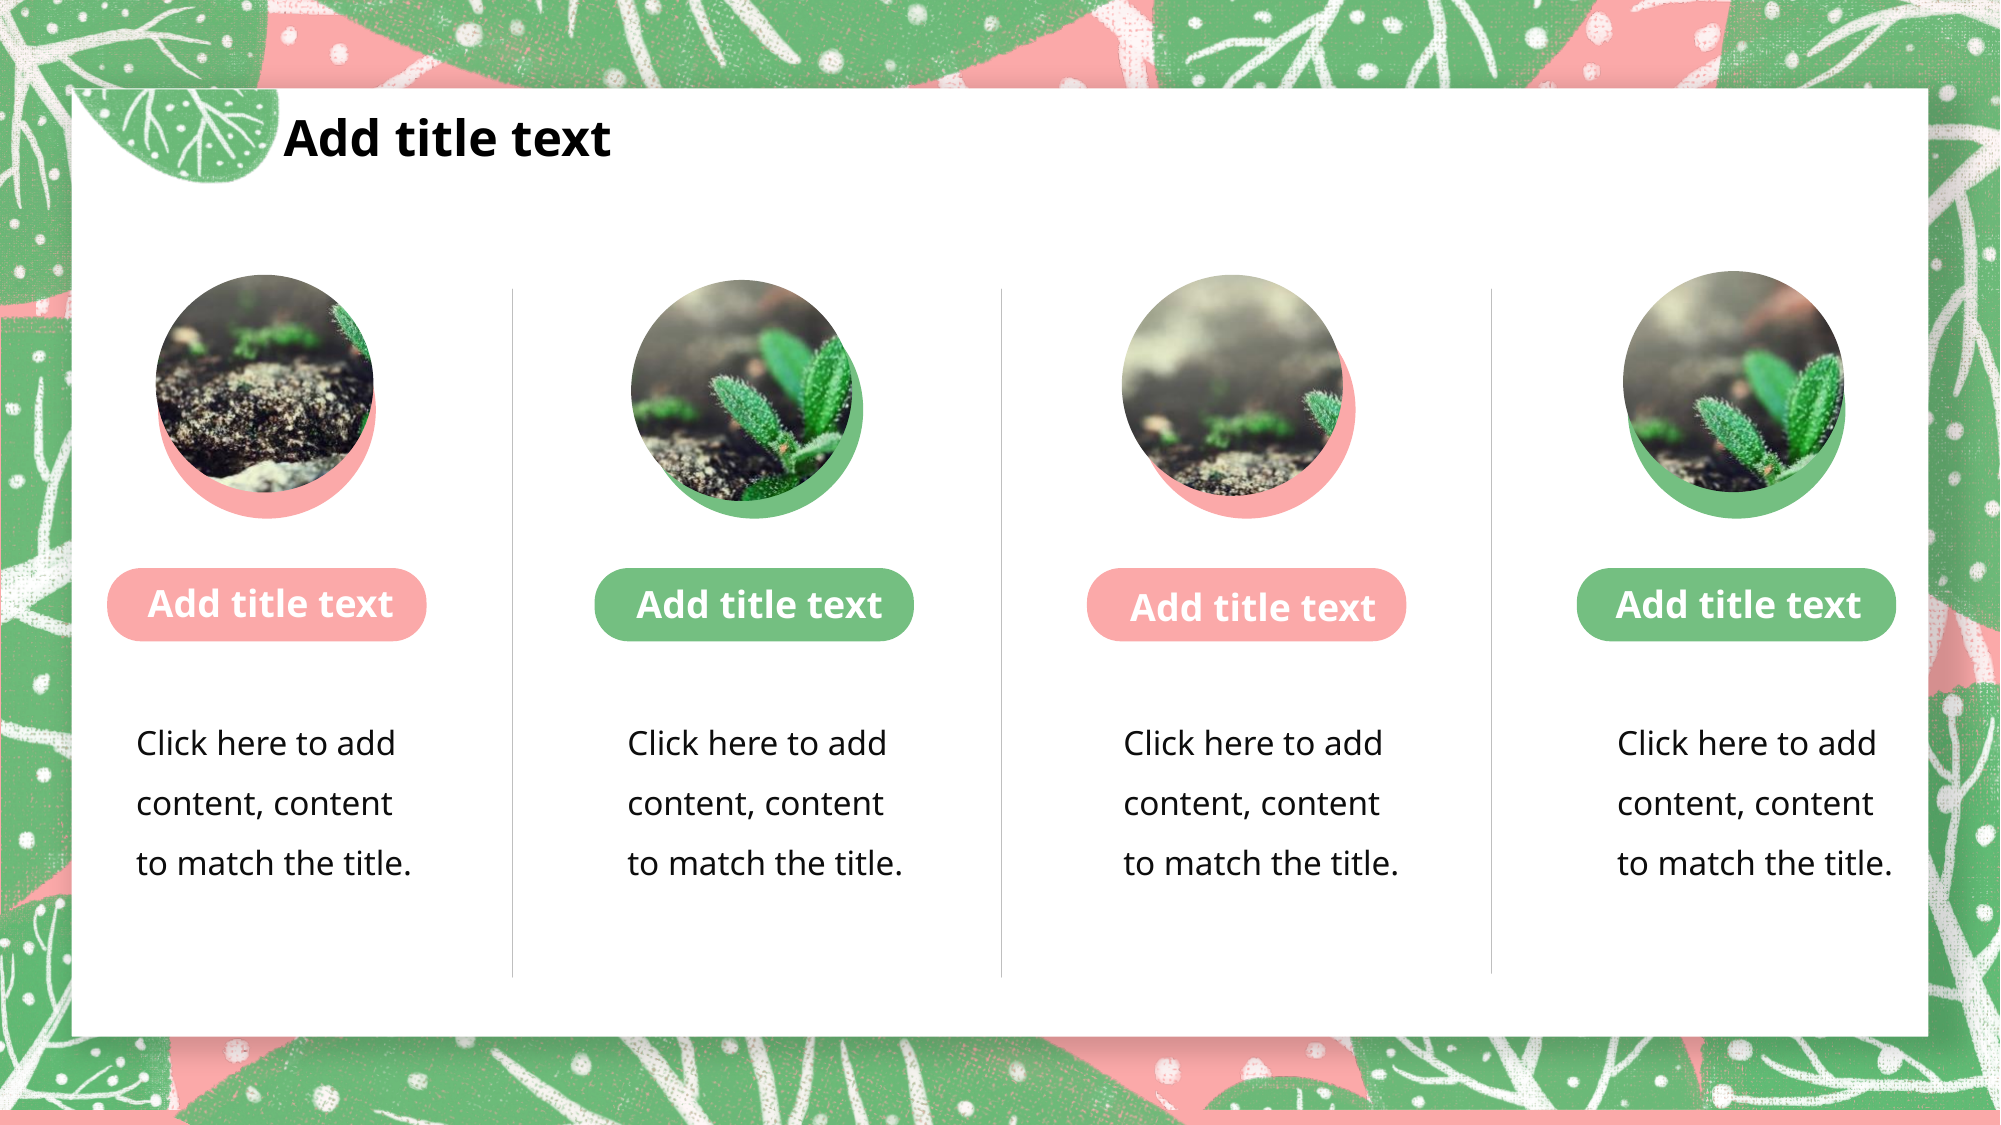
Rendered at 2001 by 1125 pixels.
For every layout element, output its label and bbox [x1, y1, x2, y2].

text_box [511, 288, 1492, 978]
picture [114, 9, 216, 270]
text_box [107, 274, 435, 886]
text_box [0, 0, 2000, 1125]
text_box [594, 279, 927, 288]
text_box [1086, 274, 1423, 288]
text_box [1576, 271, 1916, 886]
